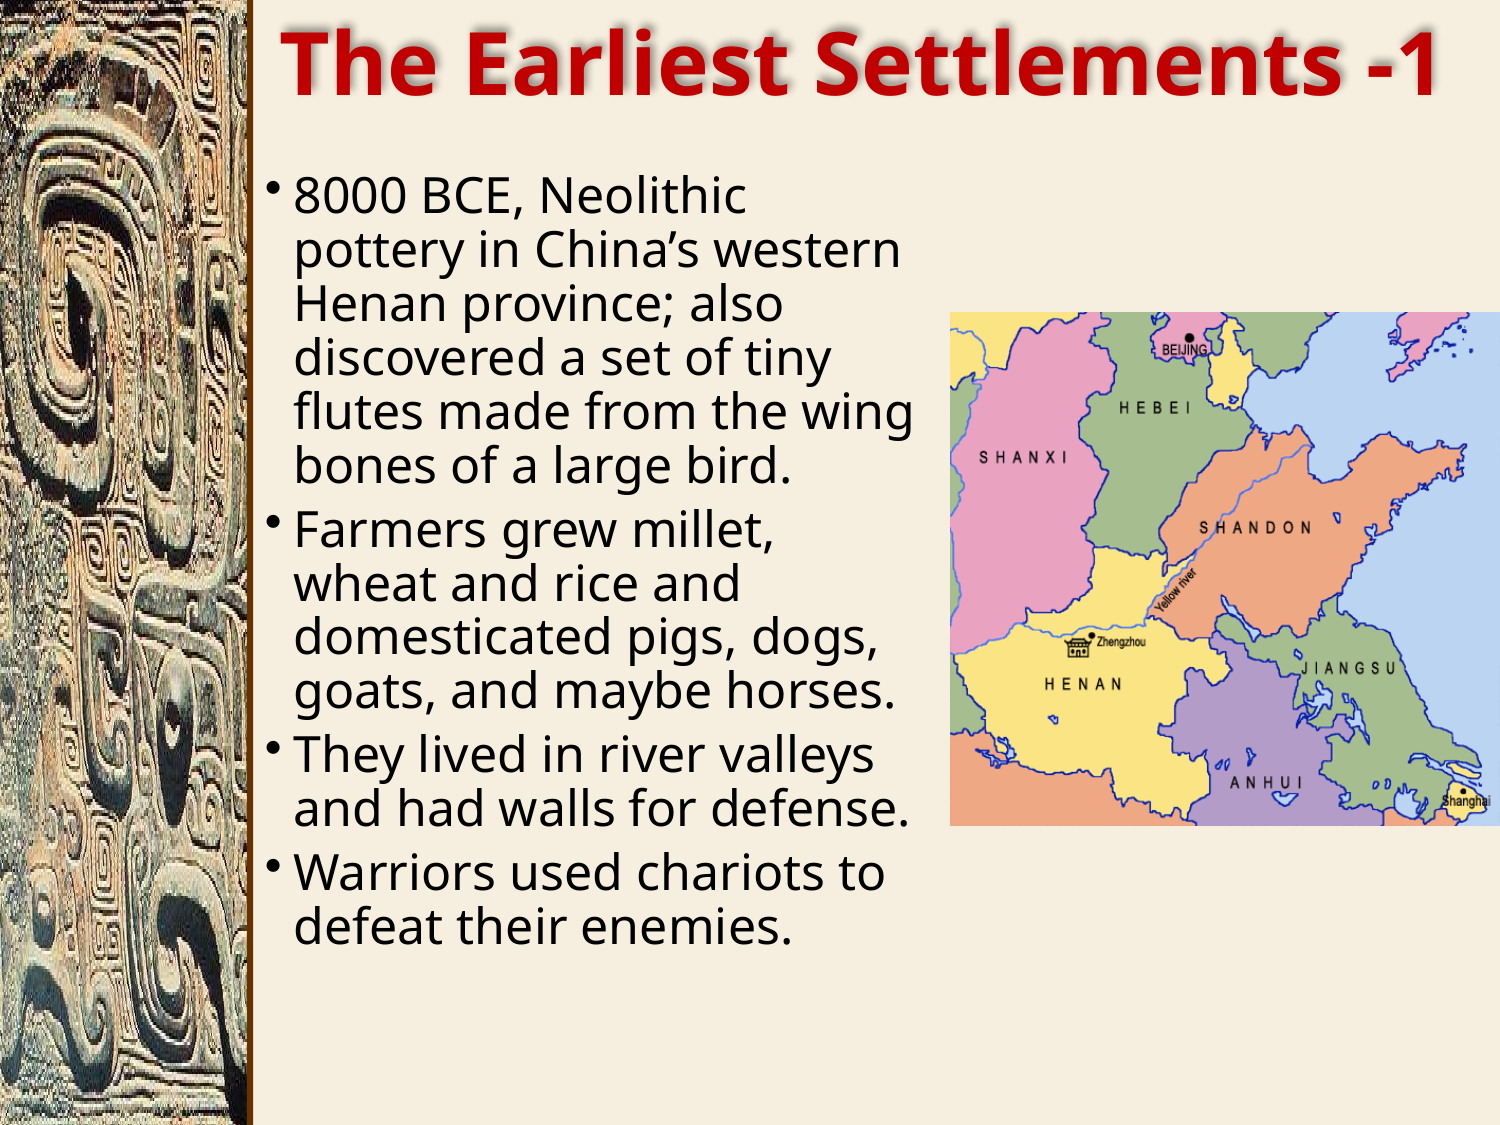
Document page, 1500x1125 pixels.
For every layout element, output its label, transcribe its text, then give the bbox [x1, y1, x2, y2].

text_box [949, 312, 1500, 826]
list 8000 BCE, Neolithic pottery in China’s western Henan province; also discovered a set of tiny flutes made from the wing bones of a large bird. Farmers grew millet, wheat and rice and domesticated pigs, dogs, goats, and maybe horses. They lived in river valleys and had walls for defense. Warriors used chariots to defeat their enemies. [249, 162, 938, 1038]
picture [0, 0, 246, 1125]
title The Earliest Settlements -1 [225, 0, 1500, 138]
